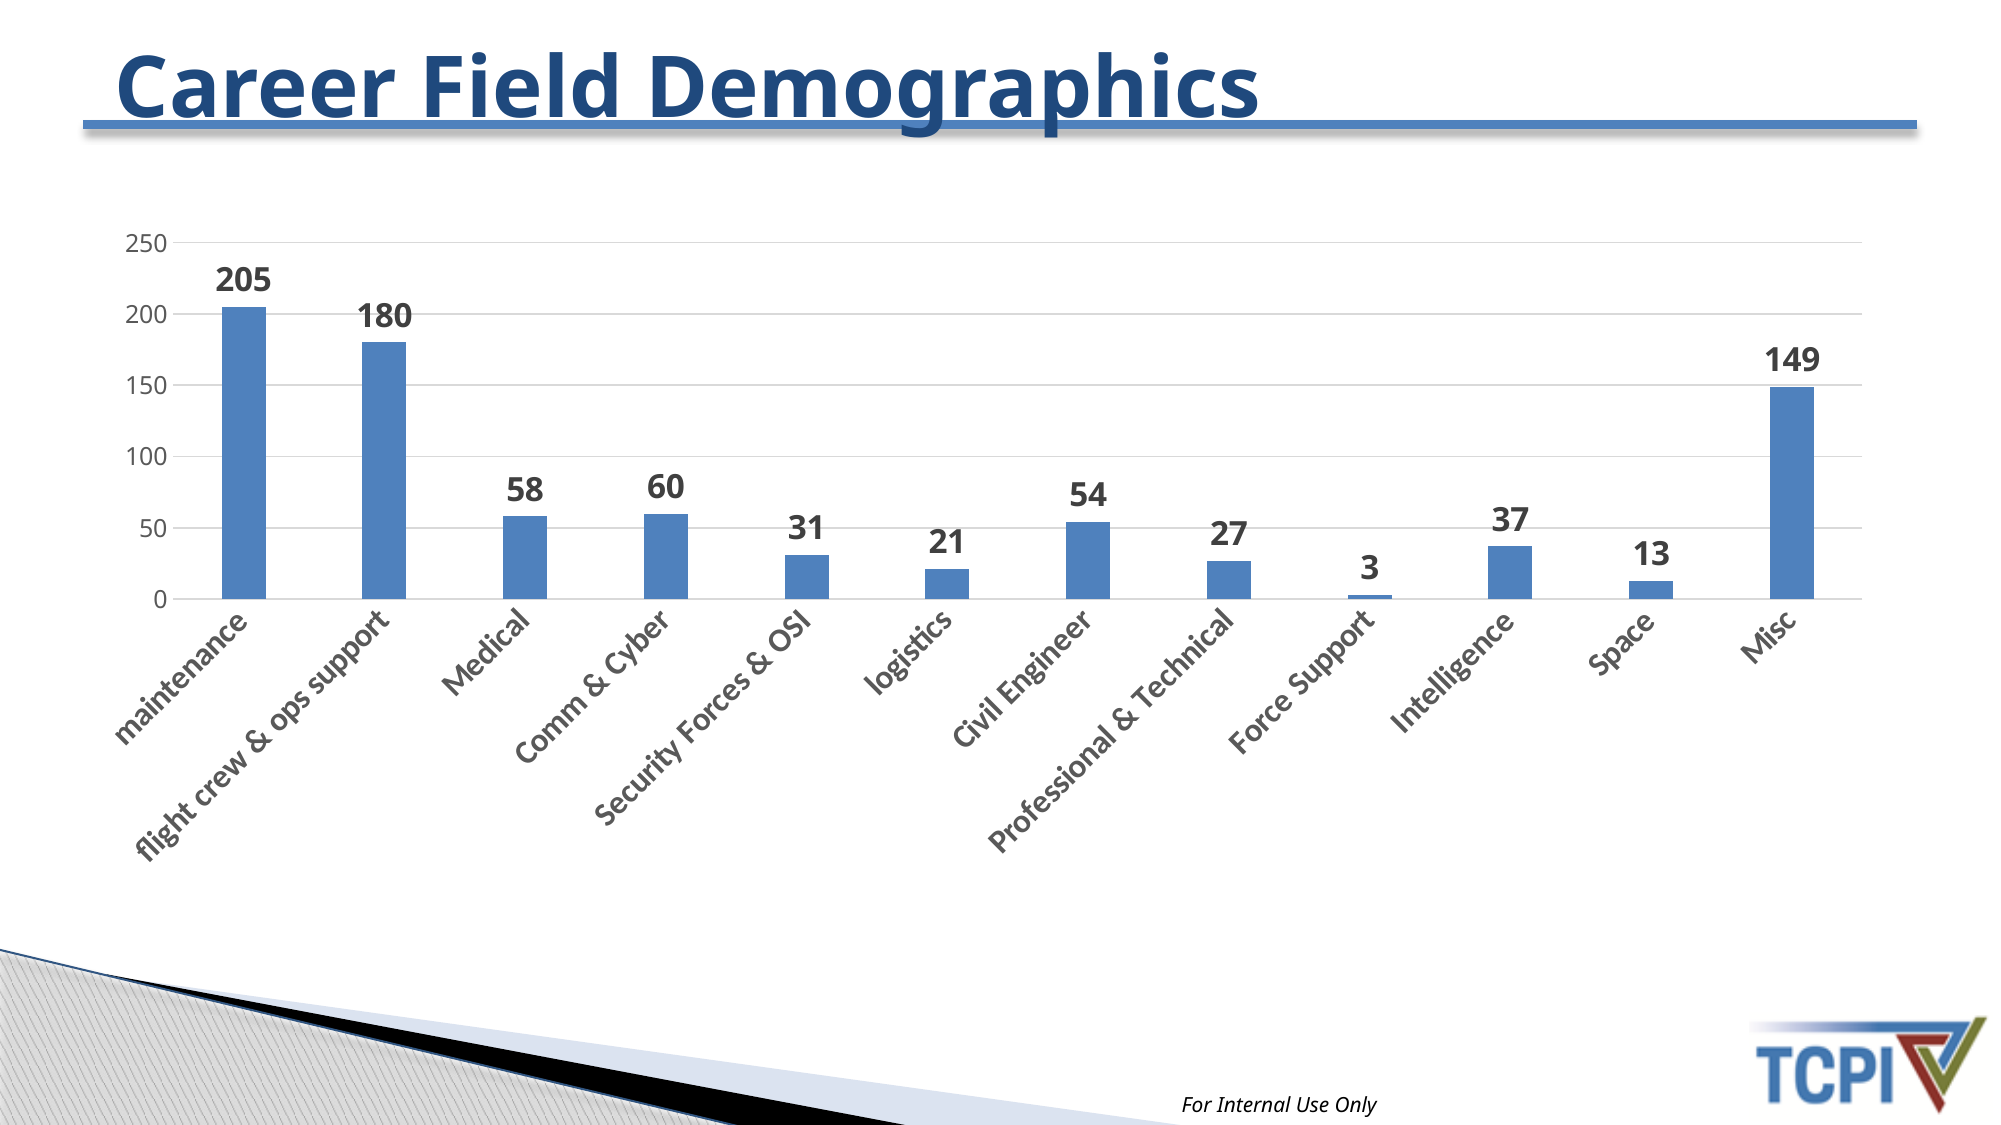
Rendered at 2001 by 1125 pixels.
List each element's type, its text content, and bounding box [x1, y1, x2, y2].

title Career Field Demographics [99, 24, 1900, 143]
picture [1749, 1012, 1993, 1121]
chart [48, 124, 1872, 1017]
